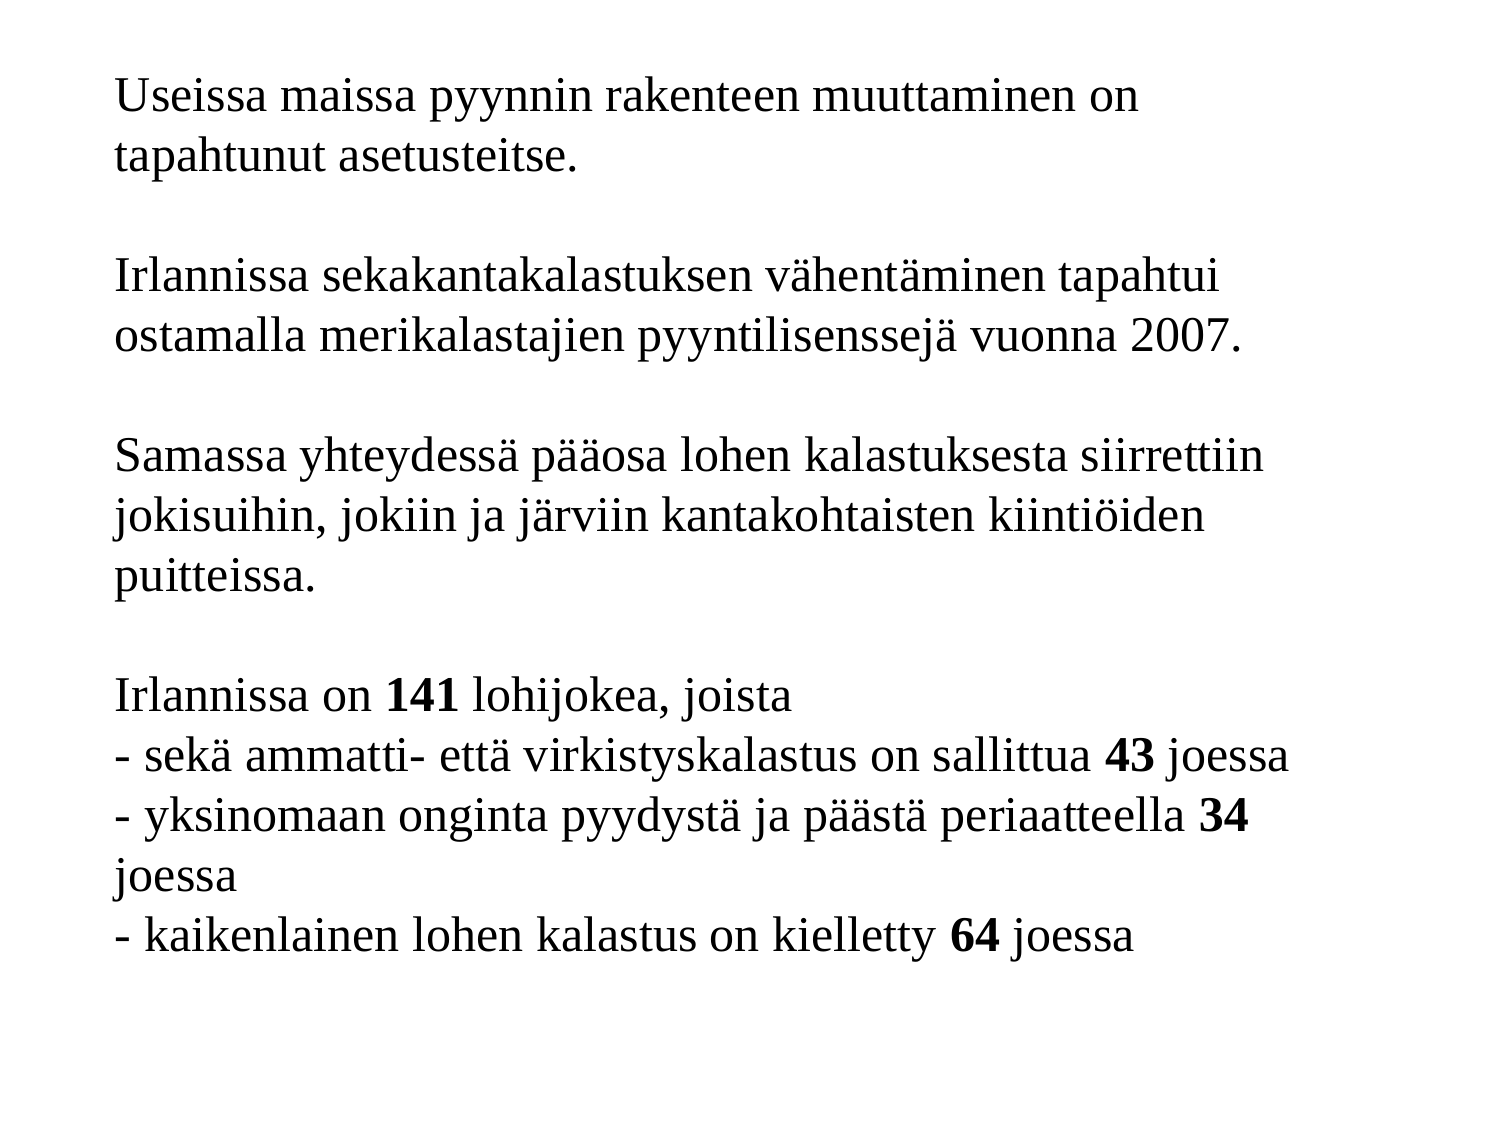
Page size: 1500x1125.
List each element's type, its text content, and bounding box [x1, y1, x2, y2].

text_box Useissa maissa pyynnin rakenteen muuttaminen on tapahtunut asetusteitse. Irlannissa sekakantakalastuksen vähentäminen tapahtui ostamalla merikalastajien pyyntilisenssejä vuonna 2007. Samassa yhteydessä pääosa lohen kalastuksesta siirrettiin jokisuihin, jokiin ja järviin kantakohtaisten kiintiöiden puitteissa. Irlannissa on 141 lohijokea, joista - sekä ammatti- että virkistyskalastus on sallittua 43 joessa - yksinomaan onginta pyydystä ja päästä periaatteella 34 joessa - kaikenlainen lohen kalastus on kielletty 64 joessa [100, 54, 1329, 970]
